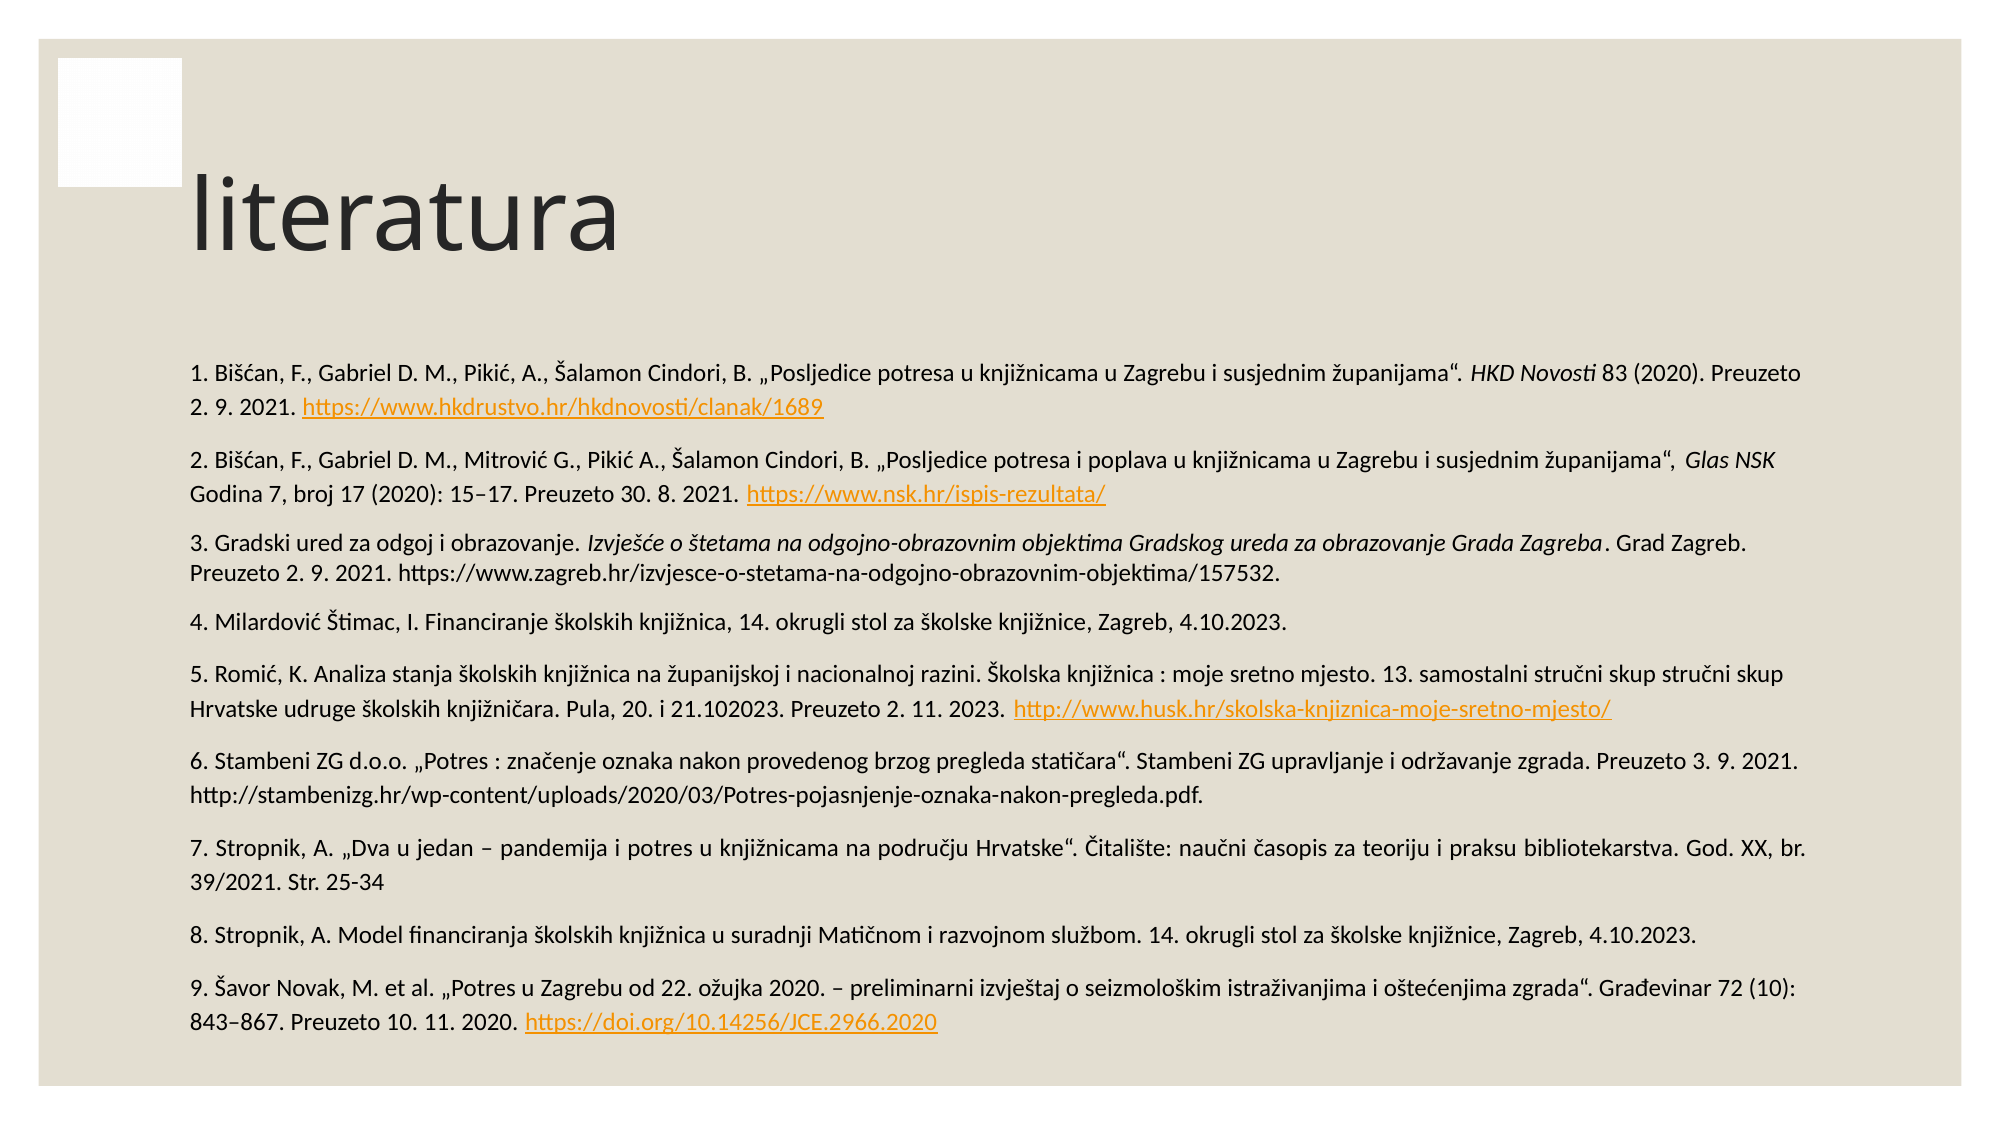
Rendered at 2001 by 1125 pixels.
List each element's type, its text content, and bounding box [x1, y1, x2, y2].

picture [58, 58, 182, 187]
title literatura [174, 105, 1826, 331]
list 1. Bišćan, F., Gabriel D. M., Pikić, A., Šalamon Cindori, B. „Posljedice potresa u knjižnicama u Zagrebu i susjednim županijama“. HKD Novosti 83 (2020). Preuzeto 2. 9. 2021. https://www.hkdrustvo.hr/hkdnovosti/clanak/1689 2. Bišćan, F., Gabriel D. M., Mitrović G., Pikić A., Šalamon Cindori, B. „Posljedice potresa i poplava u knjižnicama u Zagrebu i susjednim županijama“, Glas NSK Godina 7, broj 17 (2020): 15–17. Preuzeto 30. 8. 2021. https://www.nsk.hr/ispis-rezultata/ 3. Gradski ured za odgoj i obrazovanje. Izvješće o štetama na odgojno-obrazovnim objektima Gradskog ureda za obrazovanje Grada Zagreba. Grad Zagreb. Preuzeto 2. 9. 2021. https://www.zagreb.hr/izvjesce-o-stetama-na-odgojno-obrazovnim-objektima/157532. 4. Milardović Štimac, I. Financiranje školskih knjižnica, 14. okrugli stol za školske knjižnice, Zagreb, 4.10.2023. 5. Romić, K. Analiza stanja školskih knjižnica na županijskoj i nacionalnoj razini. Školska knjižnica : moje sretno mjesto. 13. samostalni stručni skup stručni skup Hrvatske udruge školskih knjižničara. Pula, 20. i 21.102023. Preuzeto 2. 11. 2023. http://www.husk.hr/skolska-knjiznica-moje-sretno-mjesto/ 6. Stambeni ZG d.o.o. „Potres : značenje oznaka nakon provedenog brzog pregleda statičara“. Stambeni ZG upravljanje i održavanje zgrada. Preuzeto 3. 9. 2021. http://stambenizg.hr/wp-content/uploads/2020/03/Potres-pojasnjenje-oznaka-nakon-pregleda.pdf. 7. Stropnik, A. „Dva u jedan – pandemija i potres u knjižnicama na području Hrvatske“. Čitalište: naučni časopis za teoriju i praksu bibliotekarstva. God. XX, br. 39/2021. Str. 25-34 8. Stropnik, A. Model financiranja školskih knjižnica u suradnji Matičnom i razvojnom službom. 14. okrugli stol za školske knjižnice, Zagreb, 4.10.2023. 9. Šavor Novak, M. et al. „Potres u Zagrebu od 22. ožujka 2020. – preliminarni izvještaj o seizmološkim istraživanjima i oštećenjima zgrada“. Građevinar 72 (10): 843–867. Preuzeto 10. 11. 2020. https://doi.org/10.14256/JCE.2966.2020 [174, 344, 1826, 991]
